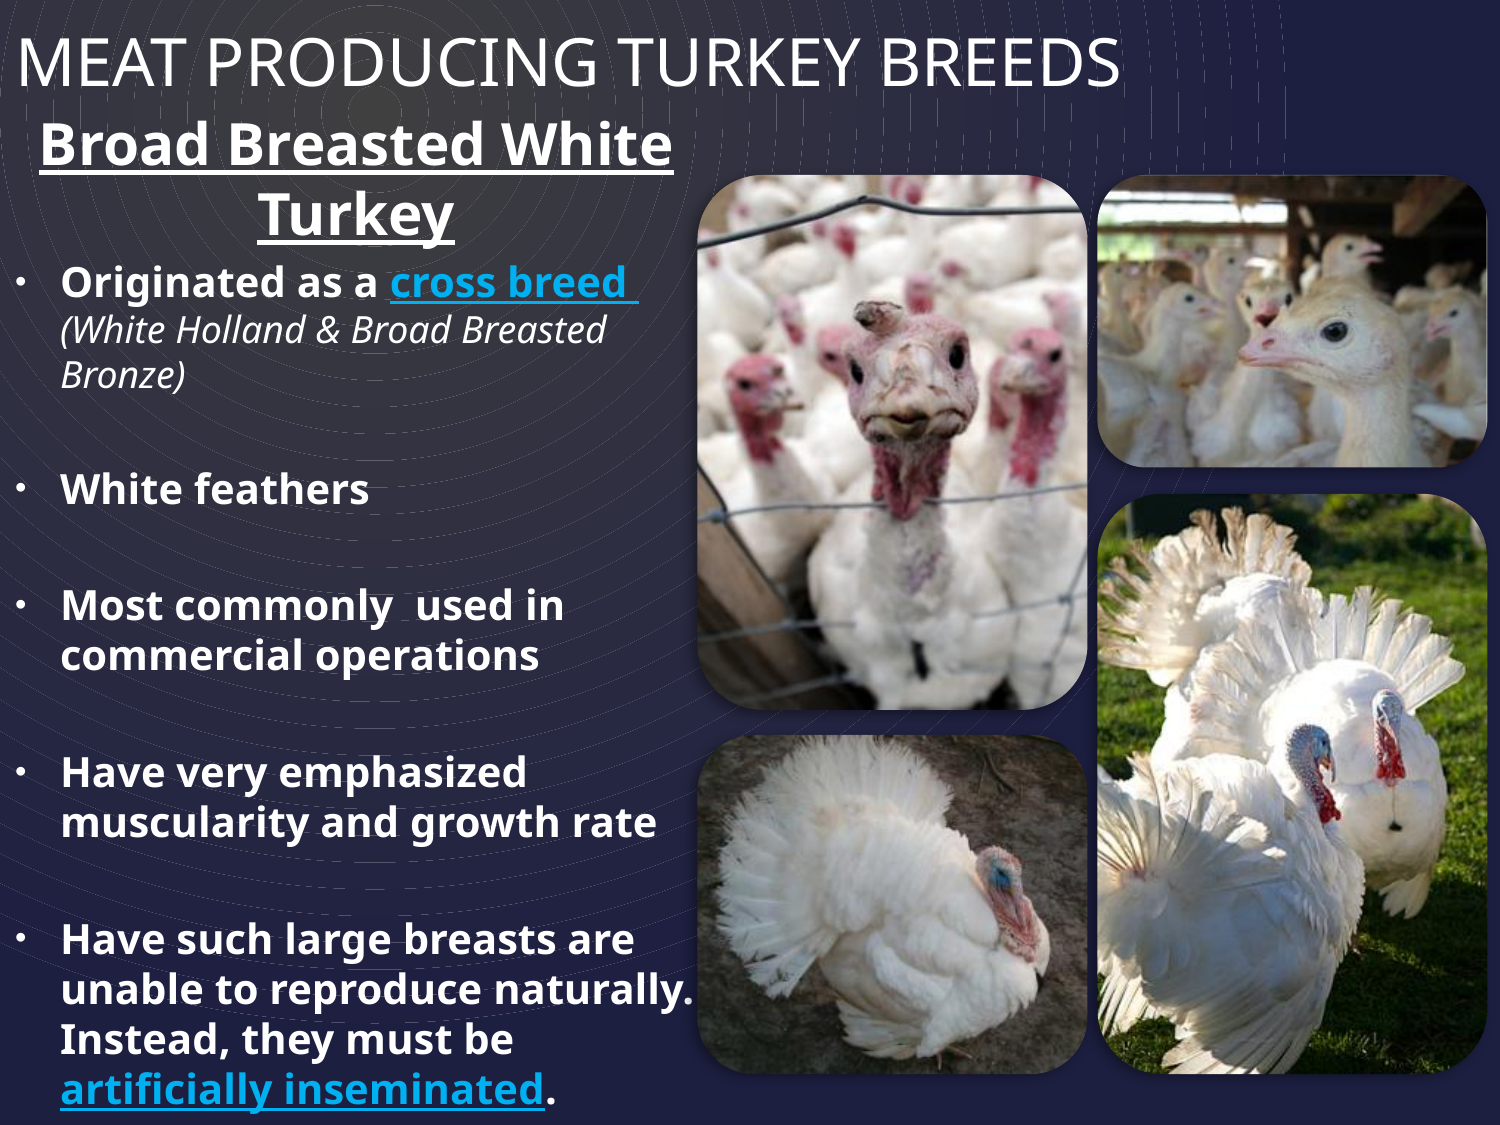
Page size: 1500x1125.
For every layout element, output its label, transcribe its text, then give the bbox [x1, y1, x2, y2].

picture [1097, 493, 1488, 1075]
picture [697, 734, 1088, 1075]
title Meat Producing Turkey Breeds [0, 12, 1488, 176]
picture [697, 174, 1088, 711]
list Broad Breasted White Turkey Originated as a cross breed (White Holland & Broad Breasted Bronze) White feathers Most commonly used in commercial operations Have very emphasized muscularity and growth rate Have such large breasts are unable to reproduce naturally. Instead, they must be artificially inseminated. [0, 99, 713, 1125]
picture [1097, 174, 1488, 468]
